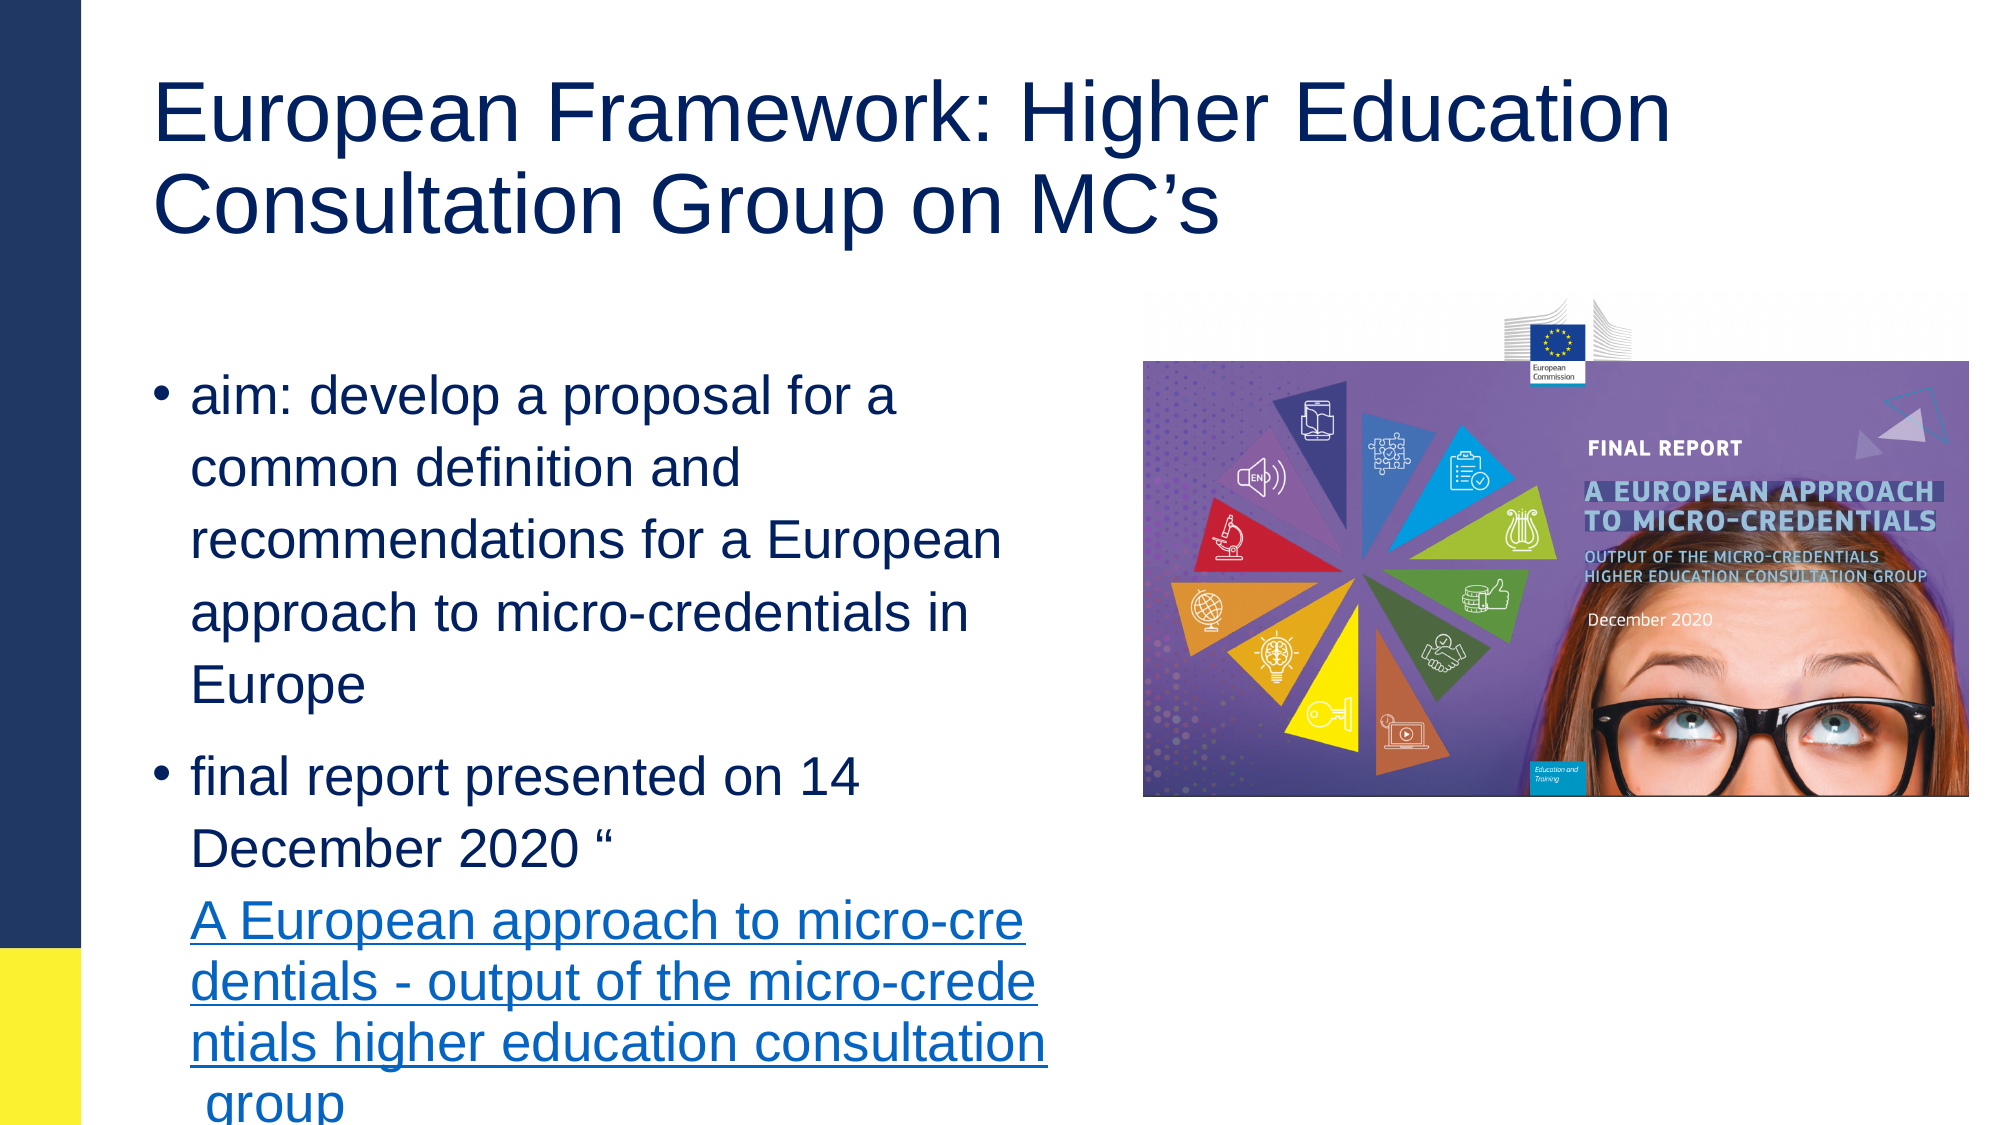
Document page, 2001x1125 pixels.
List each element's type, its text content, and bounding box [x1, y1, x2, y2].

title European Framework: Higher Education Consultation Group on MC’s [137, 59, 1763, 261]
list aim: develop a proposal for a common definition and recommendations for a European approach to micro-credentials in Europe final report presented on 14 December 2020 “A European approach to micro-credentials - output of the micro-credentials higher education consultation group” [137, 260, 1070, 1035]
text_box [0, 0, 82, 947]
text_box [0, 947, 82, 1125]
picture [1143, 290, 1969, 797]
